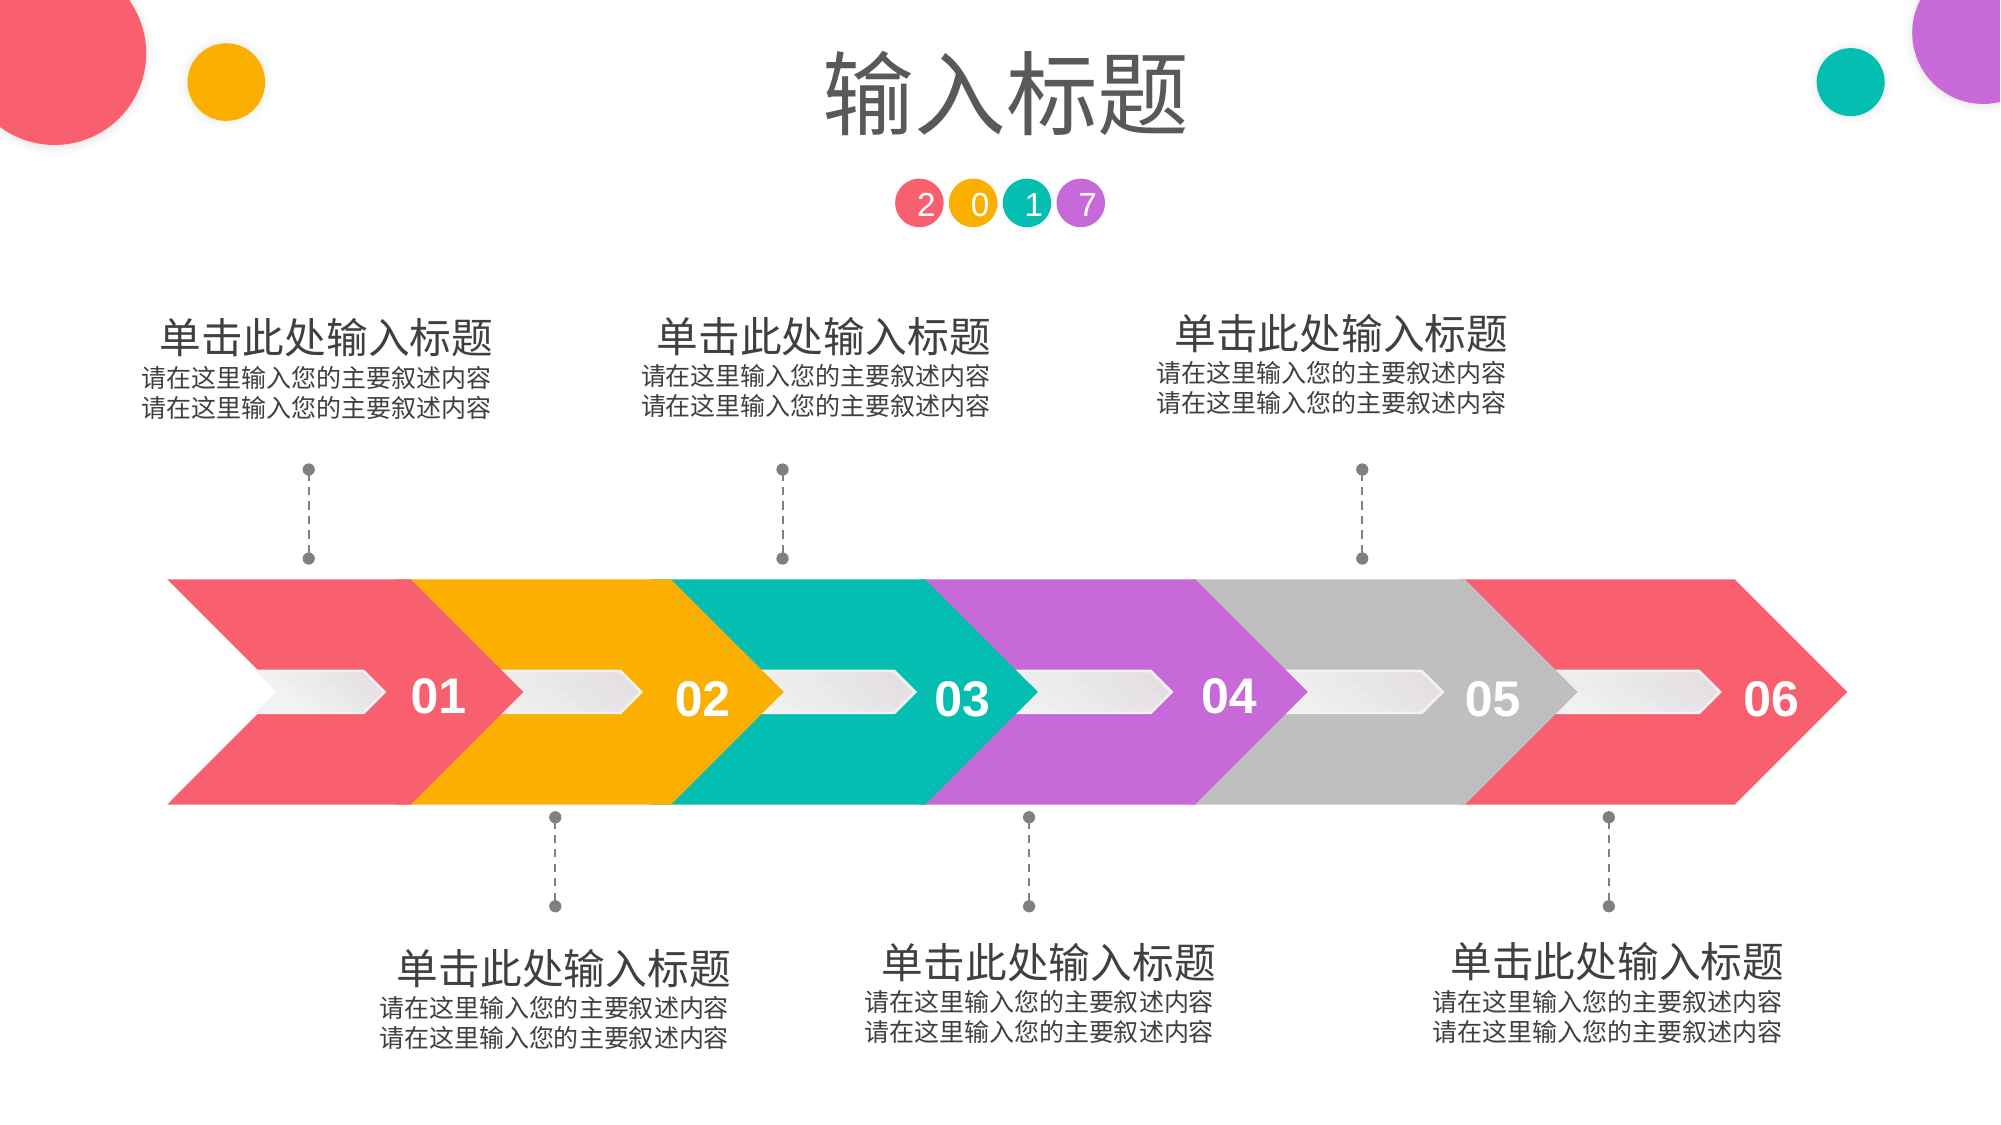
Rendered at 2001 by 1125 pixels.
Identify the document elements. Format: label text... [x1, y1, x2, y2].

text_box 输入标题 [807, 29, 1205, 155]
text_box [555, 817, 1609, 907]
text_box 单击此处输入标题 请在这里输入您的主要叙述内容 请在这里输入您的主要叙述内容 [849, 928, 1231, 1125]
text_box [1308, 579, 1578, 805]
text_box 单击此处输入标题 请在这里输入您的主要叙述内容 请在这里输入您的主要叙述内容 [1142, 300, 1524, 505]
text_box 单击此处输入标题 请在这里输入您的主要叙述内容 请在这里输入您的主要叙述内容 [1418, 928, 1800, 1125]
text_box 单击此处输入标题 请在这里输入您的主要叙述内容 请在这里输入您的主要叙述内容 [626, 303, 1007, 469]
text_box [784, 579, 1041, 805]
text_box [895, 178, 1105, 228]
text_box [0, 0, 148, 147]
text_box [1815, 47, 1886, 118]
text_box 单击此处输入标题 请在这里输入您的主要叙述内容 请在这里输入您的主要叙述内容 [127, 304, 509, 510]
text_box [186, 42, 267, 122]
text_box [1911, 0, 2000, 105]
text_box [167, 579, 524, 805]
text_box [524, 579, 784, 805]
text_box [308, 469, 1363, 559]
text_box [1578, 579, 1850, 805]
text_box 单击此处输入标题 请在这里输入您的主要叙述内容 请在这里输入您的主要叙述内容 [364, 935, 746, 1125]
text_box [1041, 579, 1308, 805]
